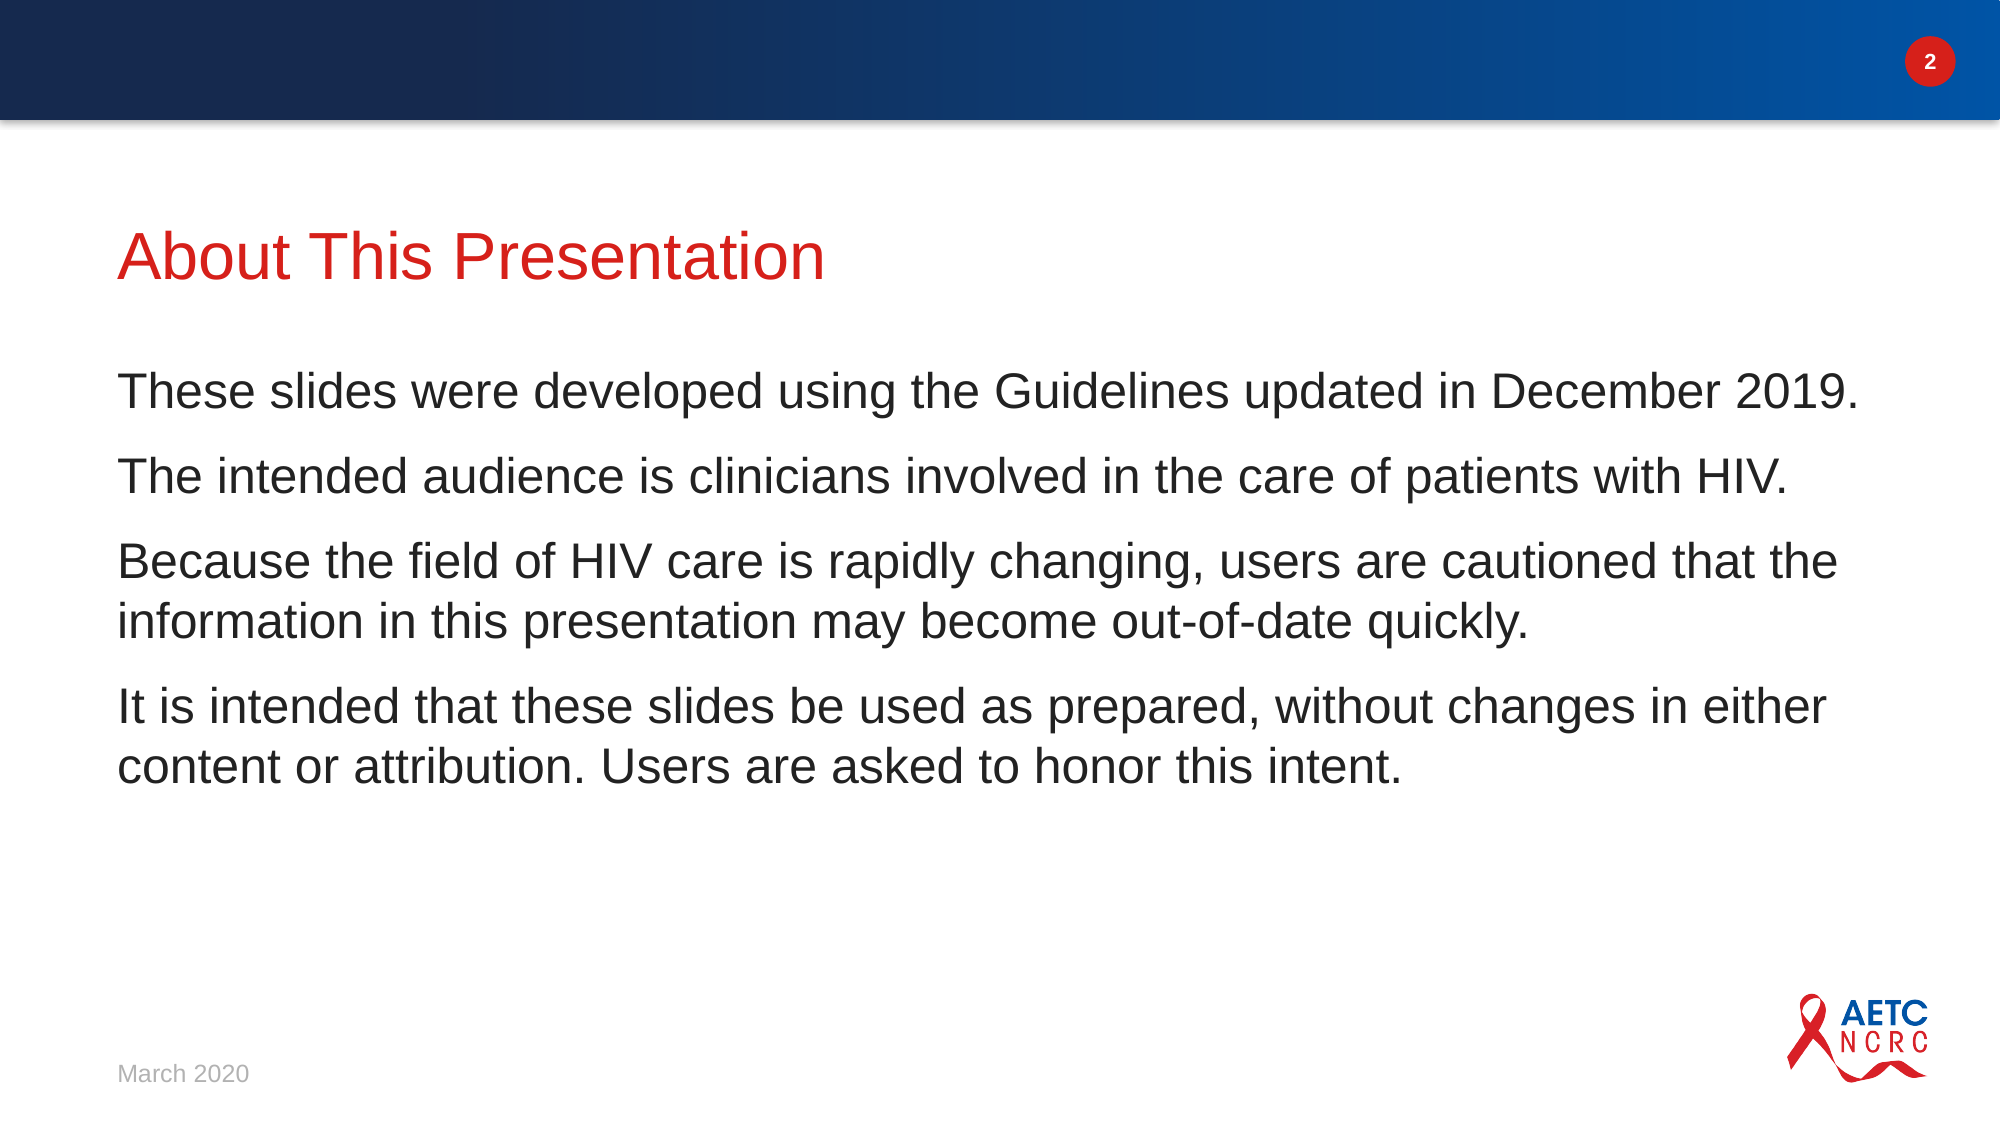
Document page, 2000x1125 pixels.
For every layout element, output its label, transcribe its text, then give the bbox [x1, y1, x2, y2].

list These slides were developed using the Guidelines updated in December 2019. The intended audience is clinicians involved in the care of patients with HIV. Because the field of HIV care is rapidly changing, users are cautioned that the information in this presentation may become out-of-date quickly. It is intended that these slides be used as prepared, without changes in either content or attribution. Users are asked to honor this intent. [102, 351, 1901, 842]
picture [1776, 983, 1941, 1091]
title About This Presentation [102, 205, 1827, 313]
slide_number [102, 1042, 553, 1103]
